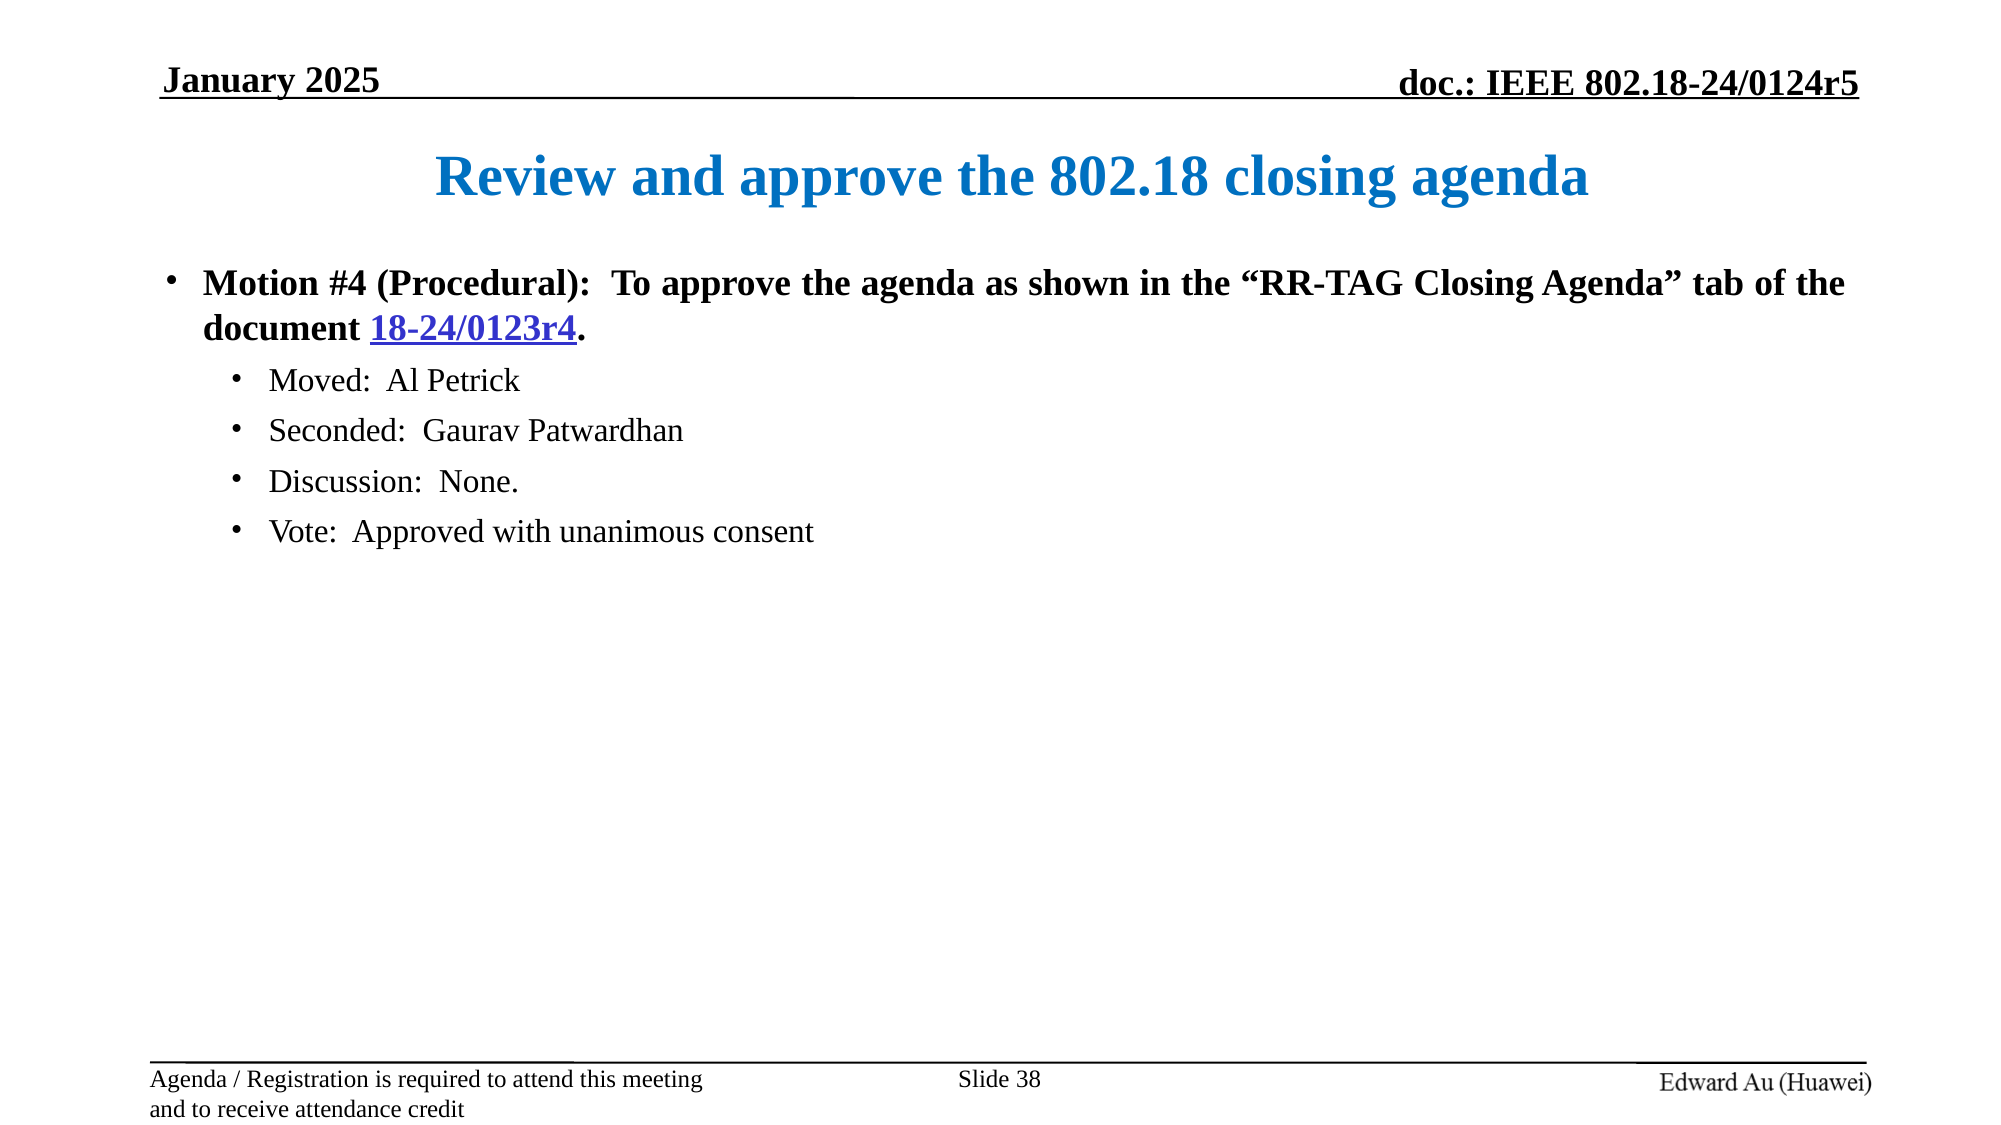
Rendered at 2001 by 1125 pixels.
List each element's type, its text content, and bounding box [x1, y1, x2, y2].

picture [1174, 1058, 1887, 1113]
title Review and approve the 802.18 closing agenda [162, 99, 1864, 246]
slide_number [162, 54, 663, 99]
list Motion #4 (Procedural): To approve the agenda as shown in the “RR-TAG Closing Agenda” tab of the document 18-24/0123r4. Moved: Al Petrick Seconded: Gaurav Patwardhan Discussion: None. Vote: Approved with unanimous consent [149, 250, 1882, 926]
slide_number Slide 38 [933, 1061, 1067, 1123]
